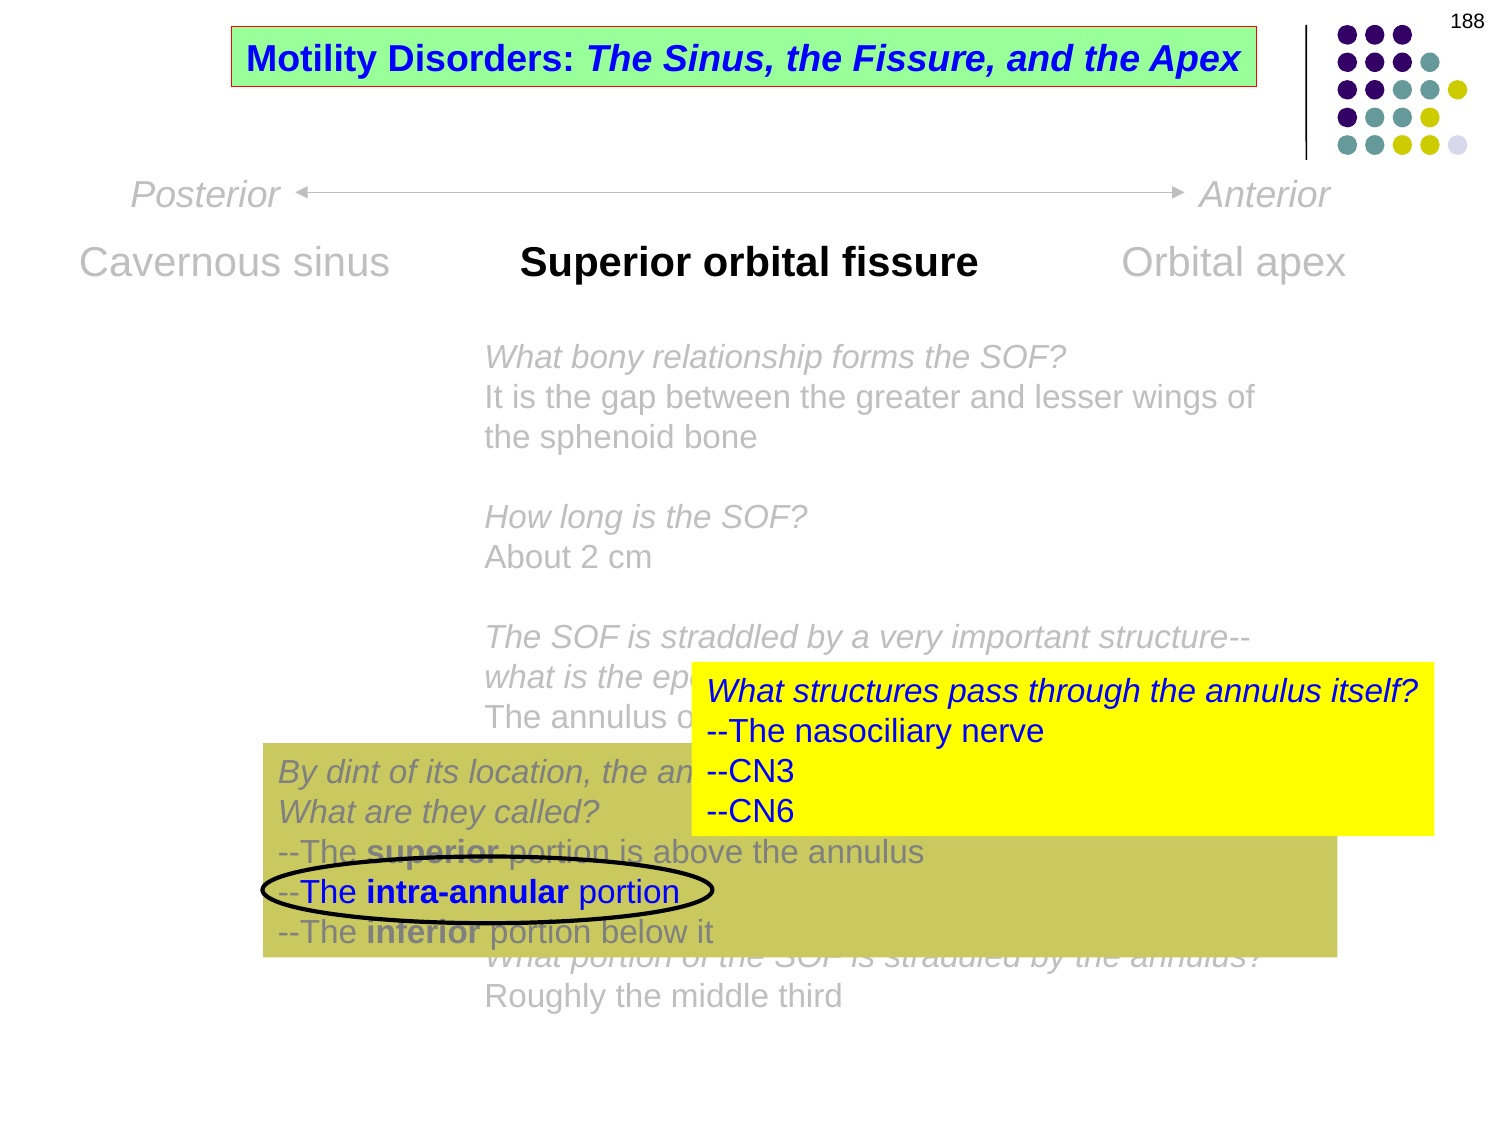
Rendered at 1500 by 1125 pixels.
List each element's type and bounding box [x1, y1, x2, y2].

text_box [115, 160, 1477, 295]
slide_number [1149, 0, 1500, 75]
text_box [505, 226, 994, 292]
text_box [231, 26, 1257, 87]
text_box [260, 328, 1435, 1022]
text_box [64, 226, 406, 292]
